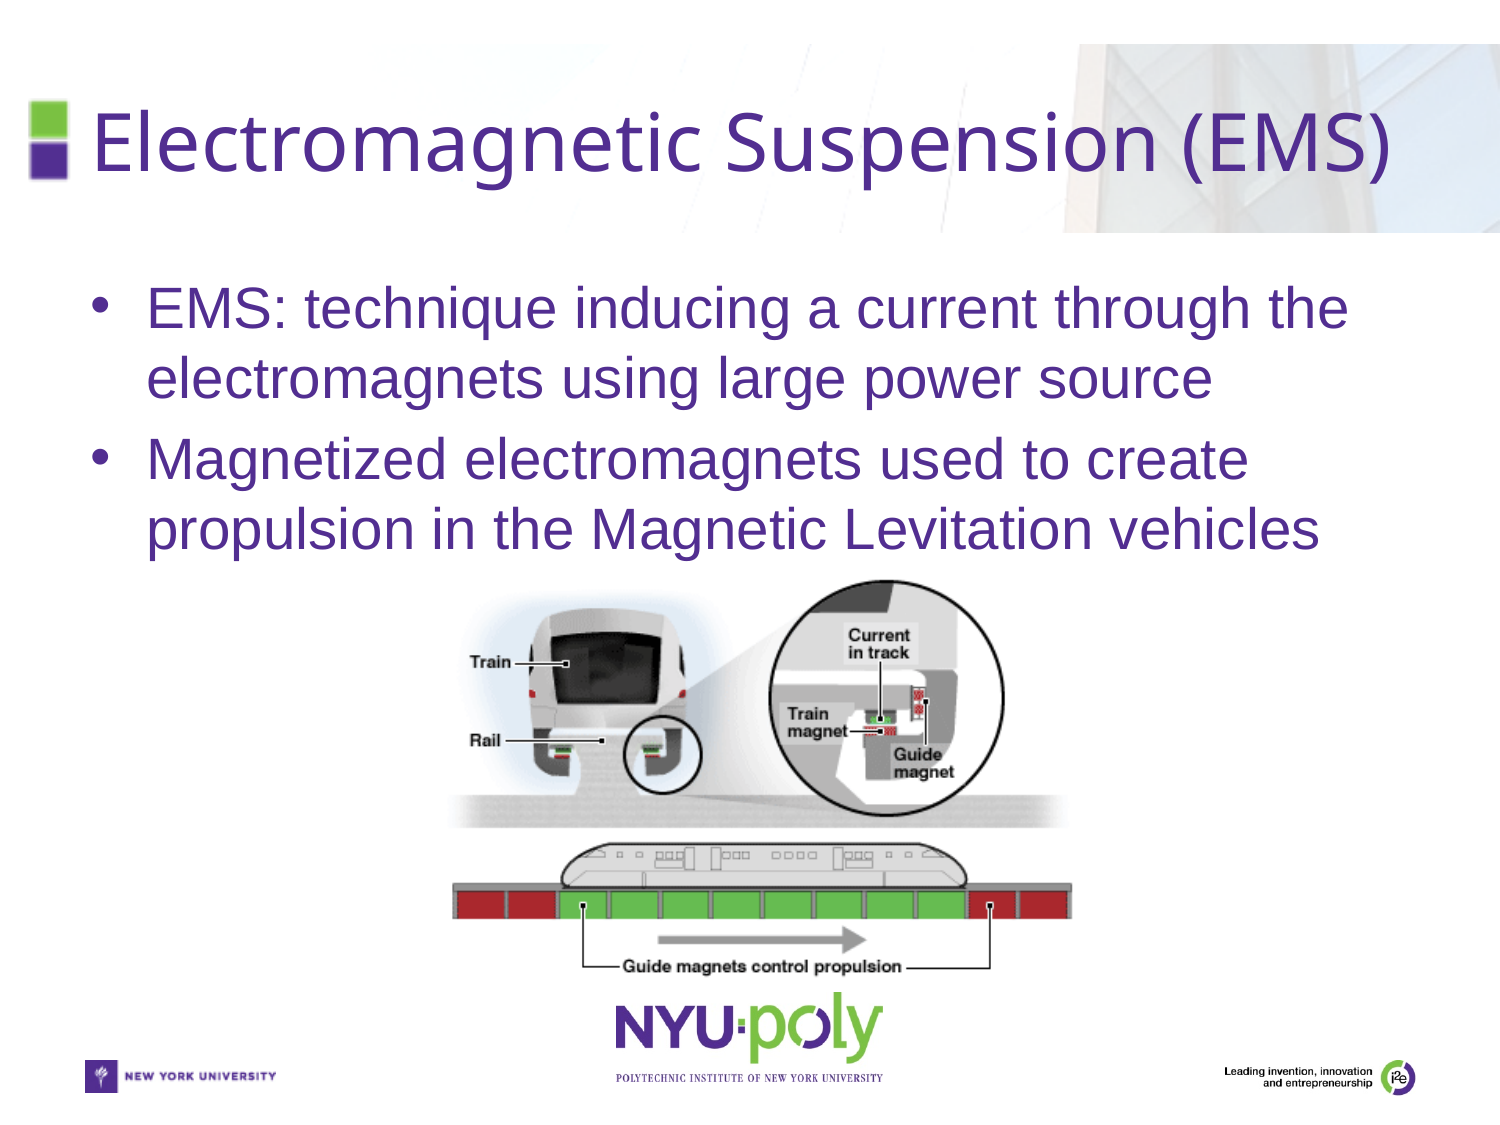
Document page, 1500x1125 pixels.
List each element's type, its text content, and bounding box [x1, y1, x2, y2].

picture [1225, 1060, 1416, 1096]
list EMS: technique inducing a current through the electromagnets using large power source Magnetized electromagnets used to create propulsion in the Magnetic Levitation vehicles [75, 262, 1425, 1005]
title Electromagnetic Suspension (EMS) [75, 45, 1425, 233]
picture [437, 574, 1088, 982]
picture [616, 1005, 883, 1082]
picture [85, 1060, 276, 1093]
picture [22, 97, 73, 185]
